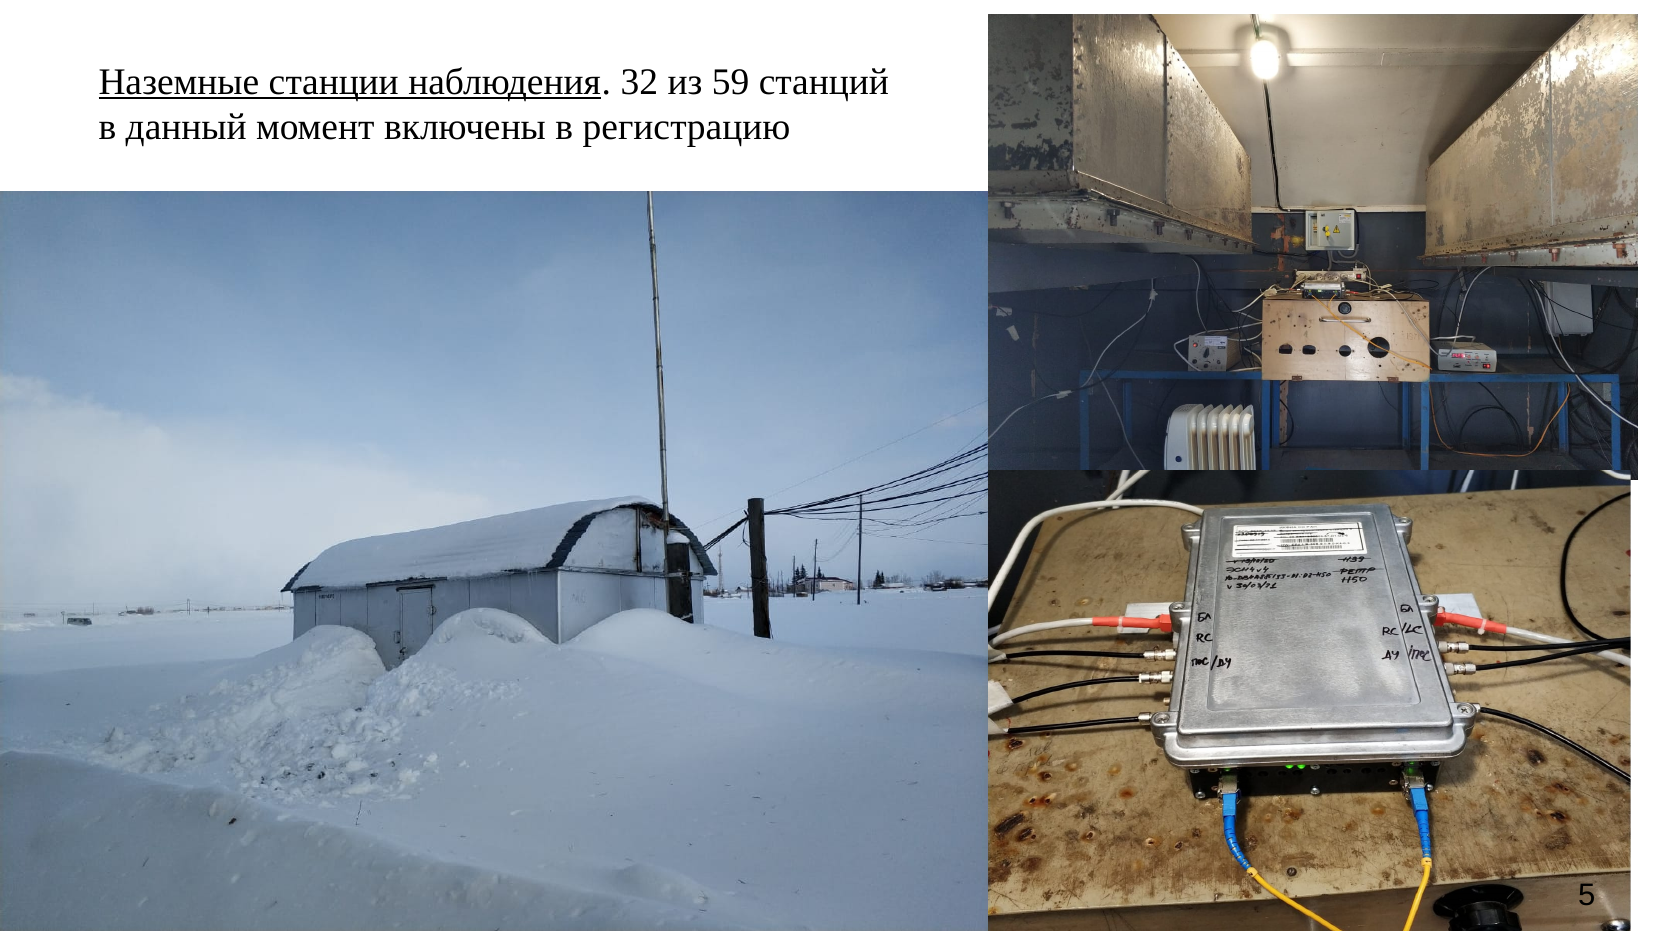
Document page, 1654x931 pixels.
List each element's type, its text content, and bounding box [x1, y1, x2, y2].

text_box Наземные станции наблюдения. 32 из 59 станций в данный момент включены в регистрацию [83, 49, 904, 148]
picture [0, 14, 1638, 931]
